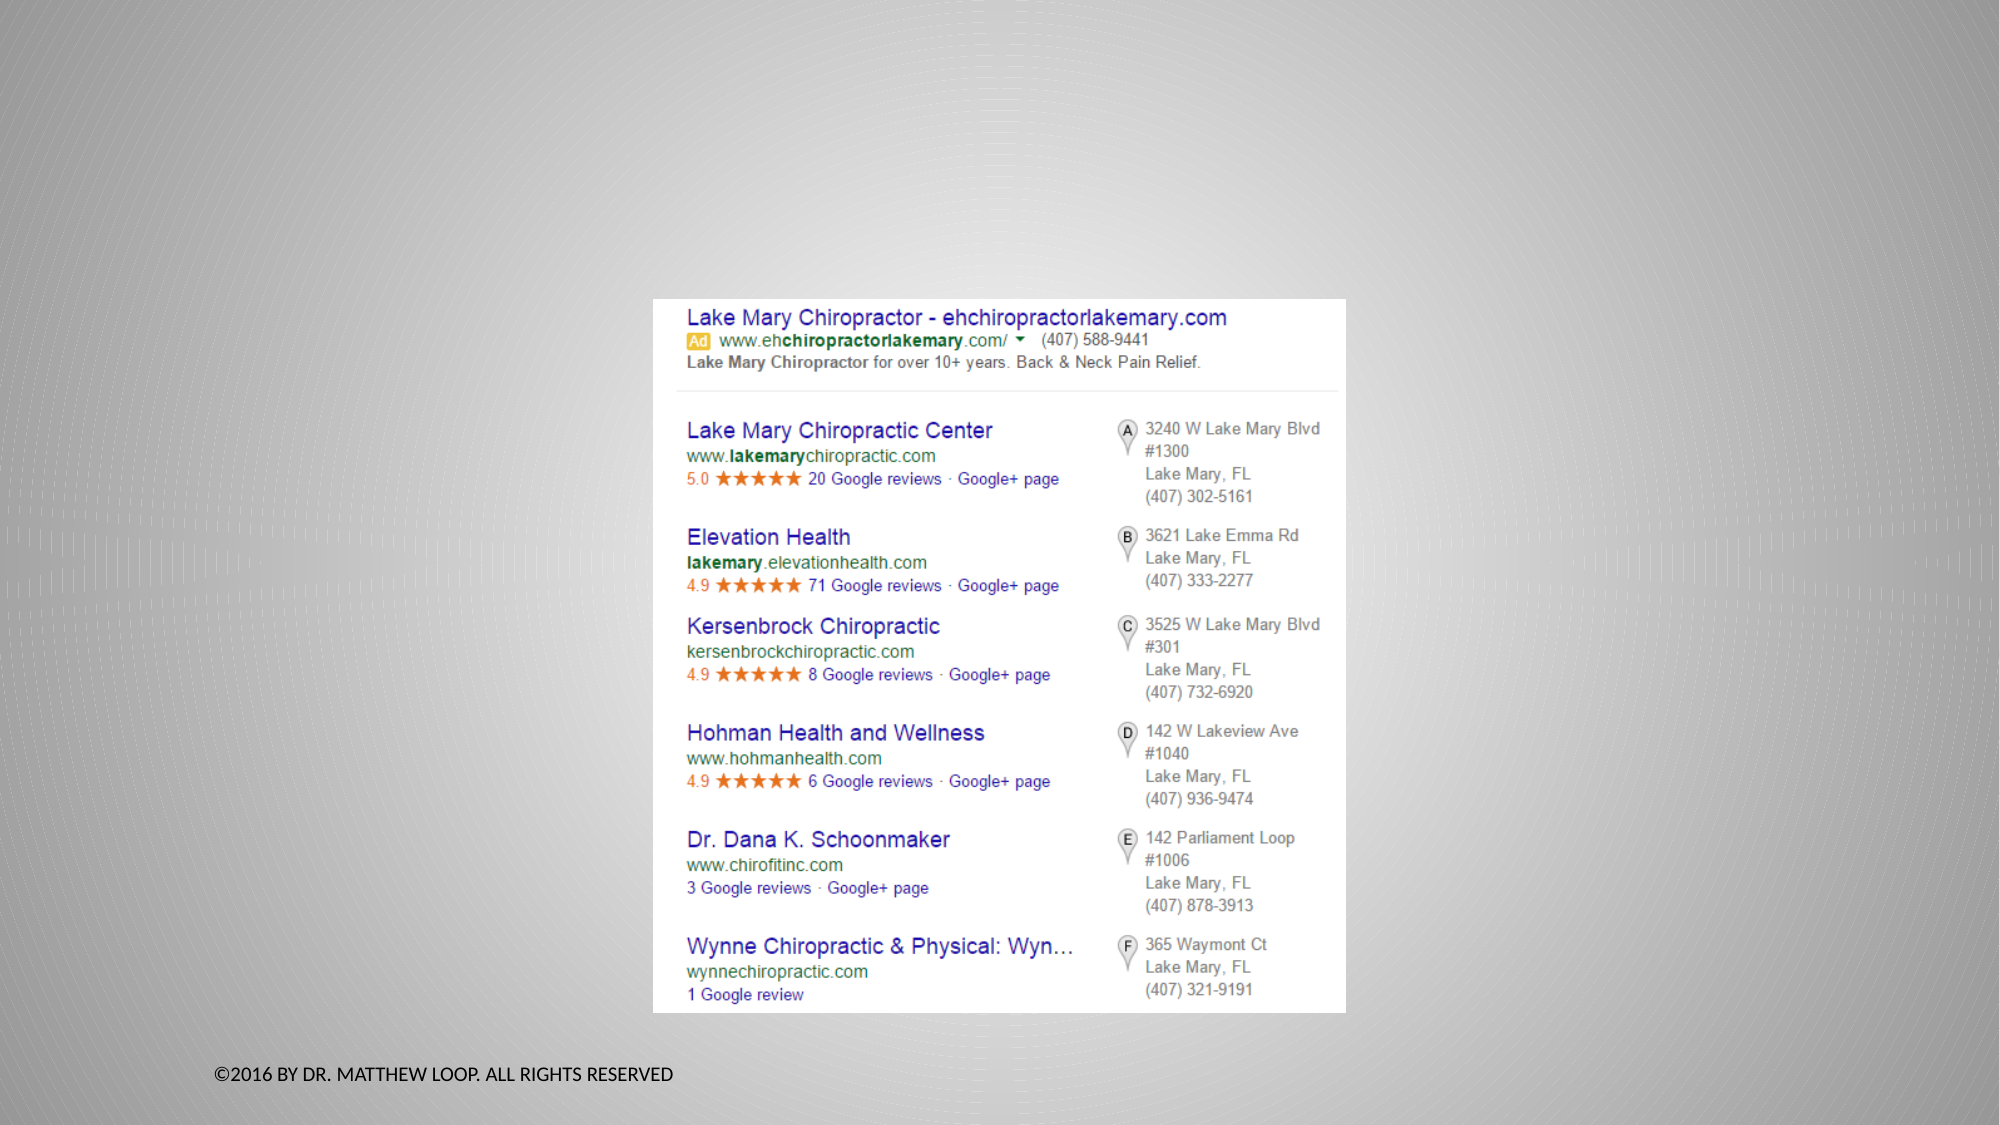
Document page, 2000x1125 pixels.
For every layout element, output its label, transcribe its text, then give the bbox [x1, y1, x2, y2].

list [653, 299, 1347, 1013]
footer ©2016 by Dr. Matthew Loop. All Rights Reserved [198, 1057, 1288, 1088]
